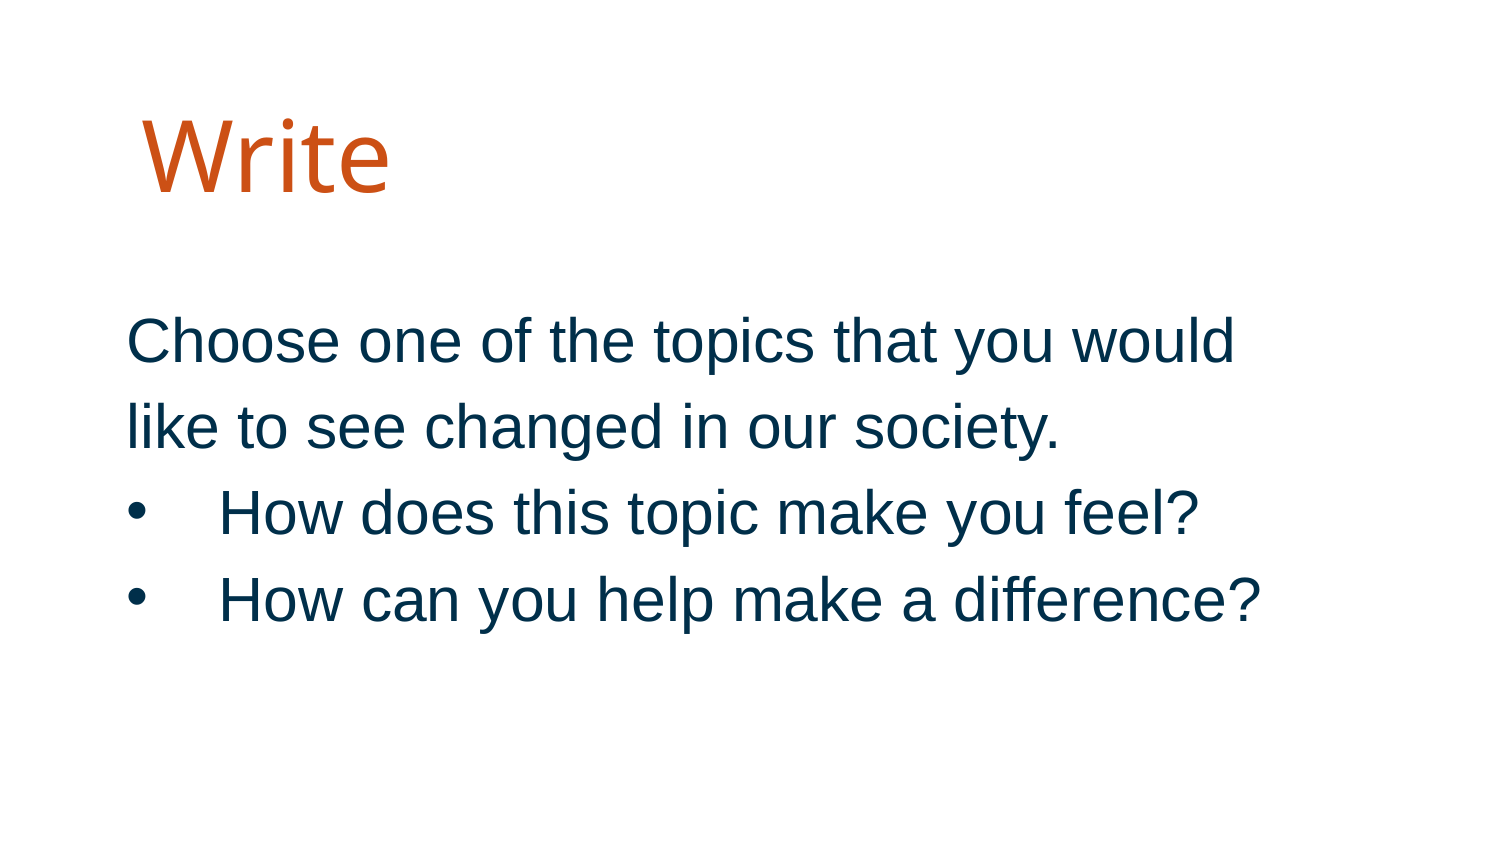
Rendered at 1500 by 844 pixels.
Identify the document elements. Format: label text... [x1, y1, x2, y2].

list Choose one of the topics that you would like to see changed in our society. How does this topic make you feel? How can you help make a difference? [111, 273, 1350, 769]
title Write [126, 71, 1322, 257]
